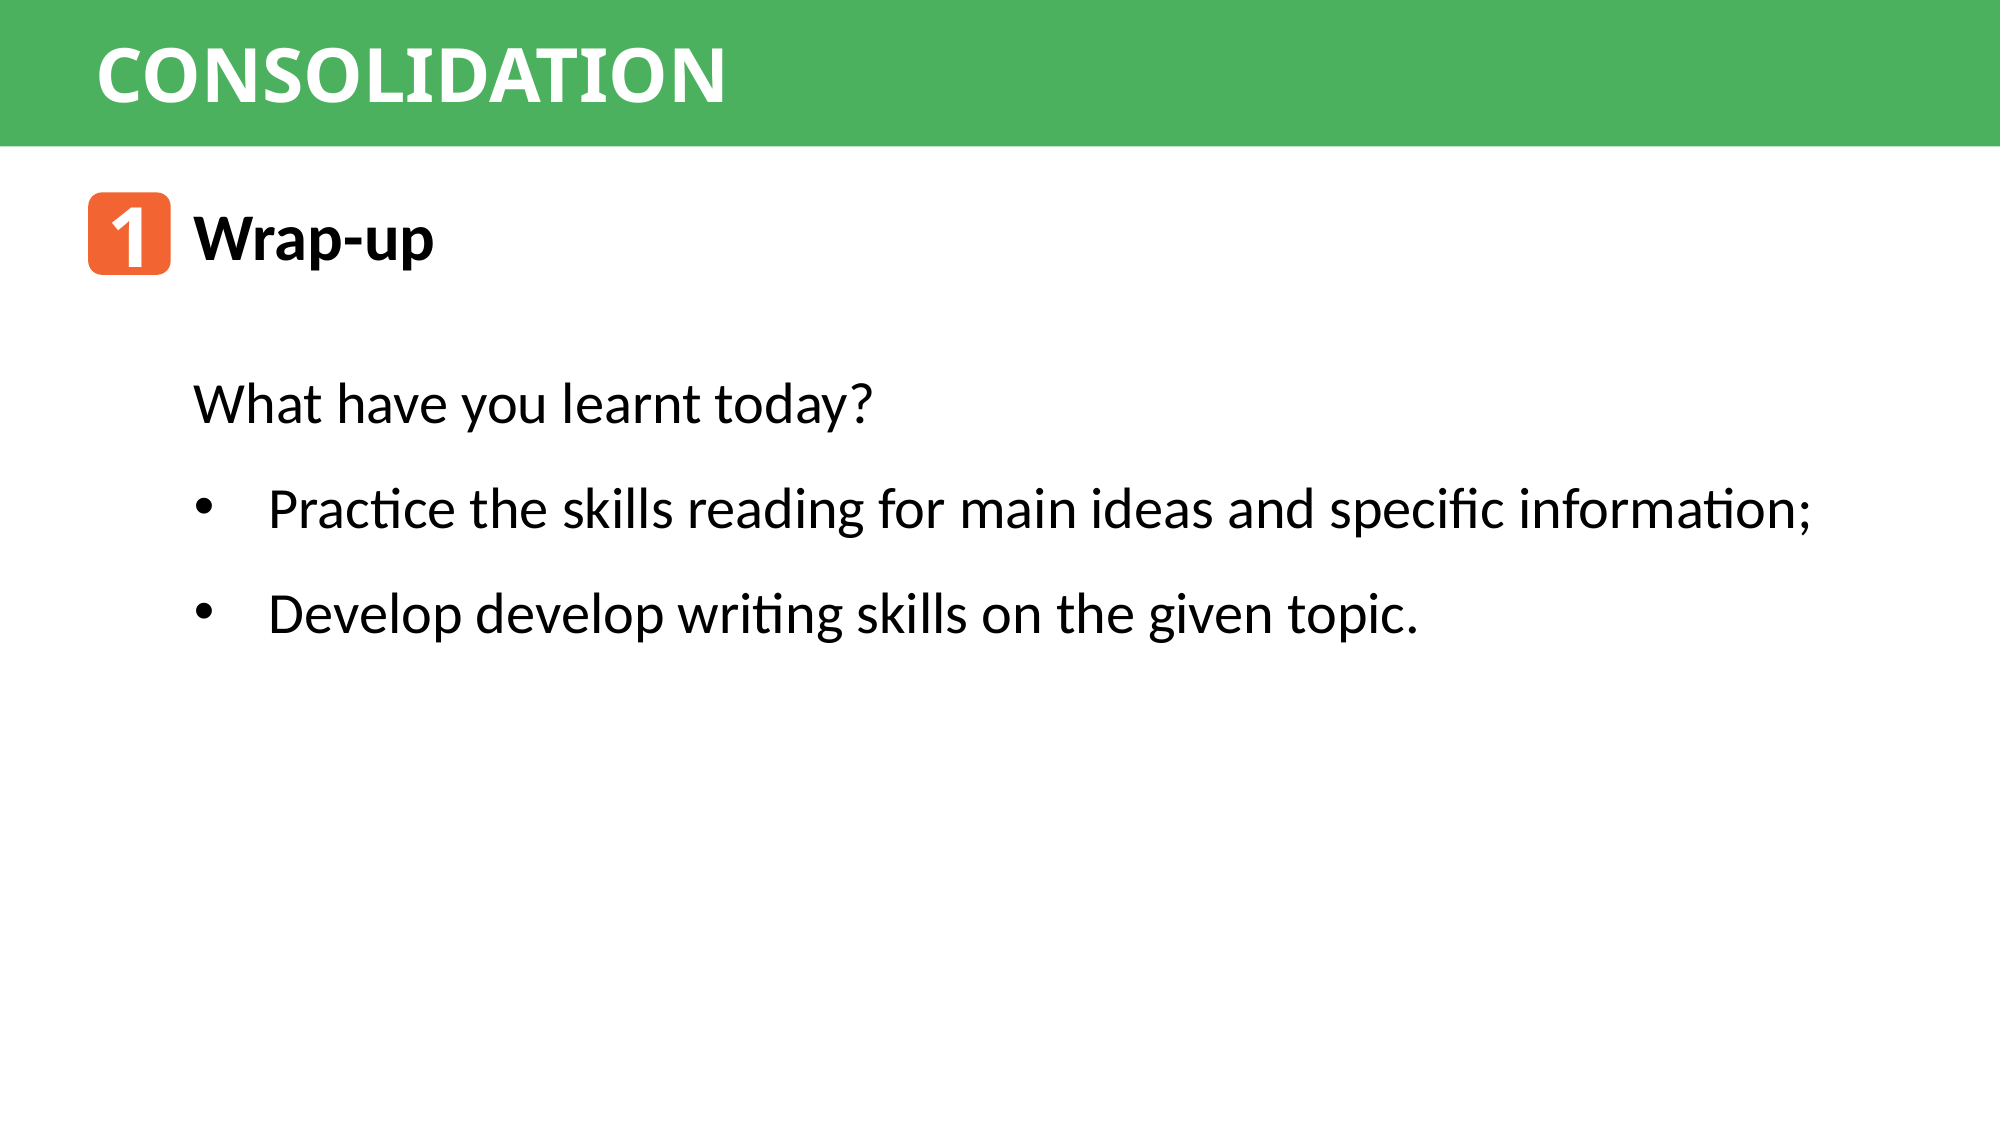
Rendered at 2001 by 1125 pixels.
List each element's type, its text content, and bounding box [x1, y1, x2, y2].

text_box Wrap-up [179, 186, 1483, 282]
text_box [0, 0, 2000, 147]
text_box What have you learnt today? Practice the skills reading for main ideas and specific information; Develop develop writing skills on the given topic. [179, 323, 1840, 653]
text_box 1 [93, 176, 167, 292]
text_box CONSOLIDATION [81, 20, 831, 125]
text_box [167, 195, 172, 272]
text_box [87, 194, 93, 273]
